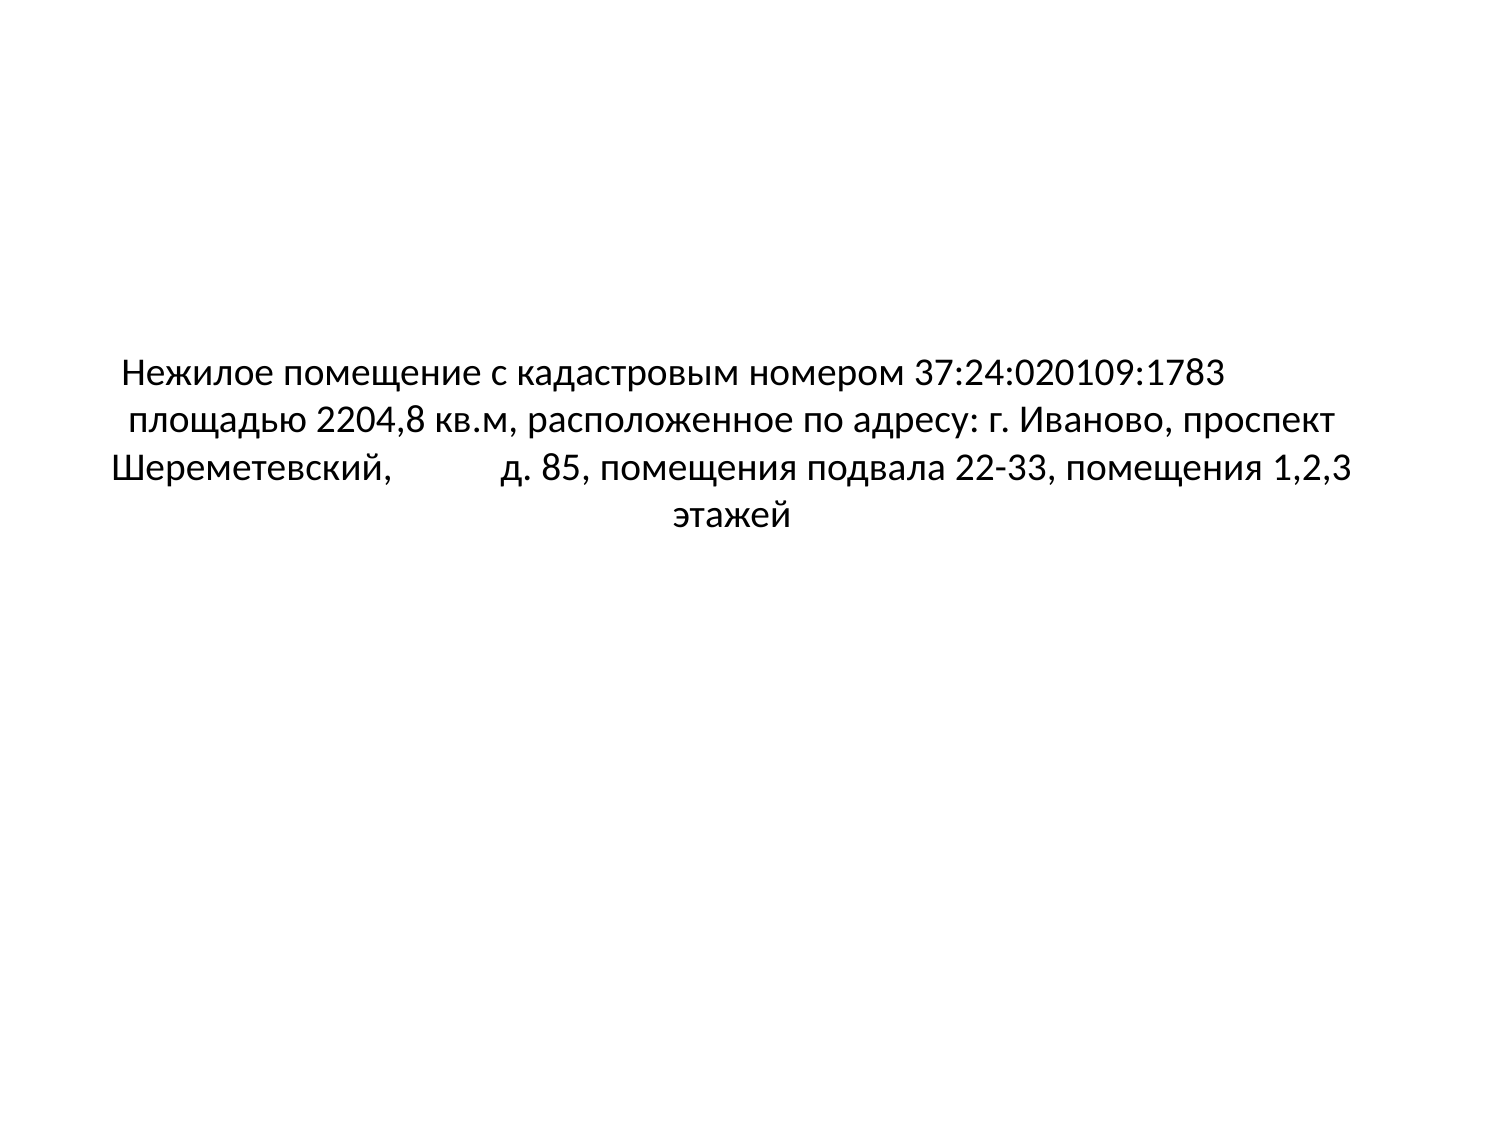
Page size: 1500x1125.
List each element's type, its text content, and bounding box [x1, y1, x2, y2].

title Нежилое помещение с кадастровым номером 37:24:020109:1783 площадью 2204,8 кв.м, расположенное по адресу: г. Иваново, проспект Шереметевский, д. 85, помещения подвала 22-33, помещения 1,2,3 этажей [76, 54, 1388, 591]
